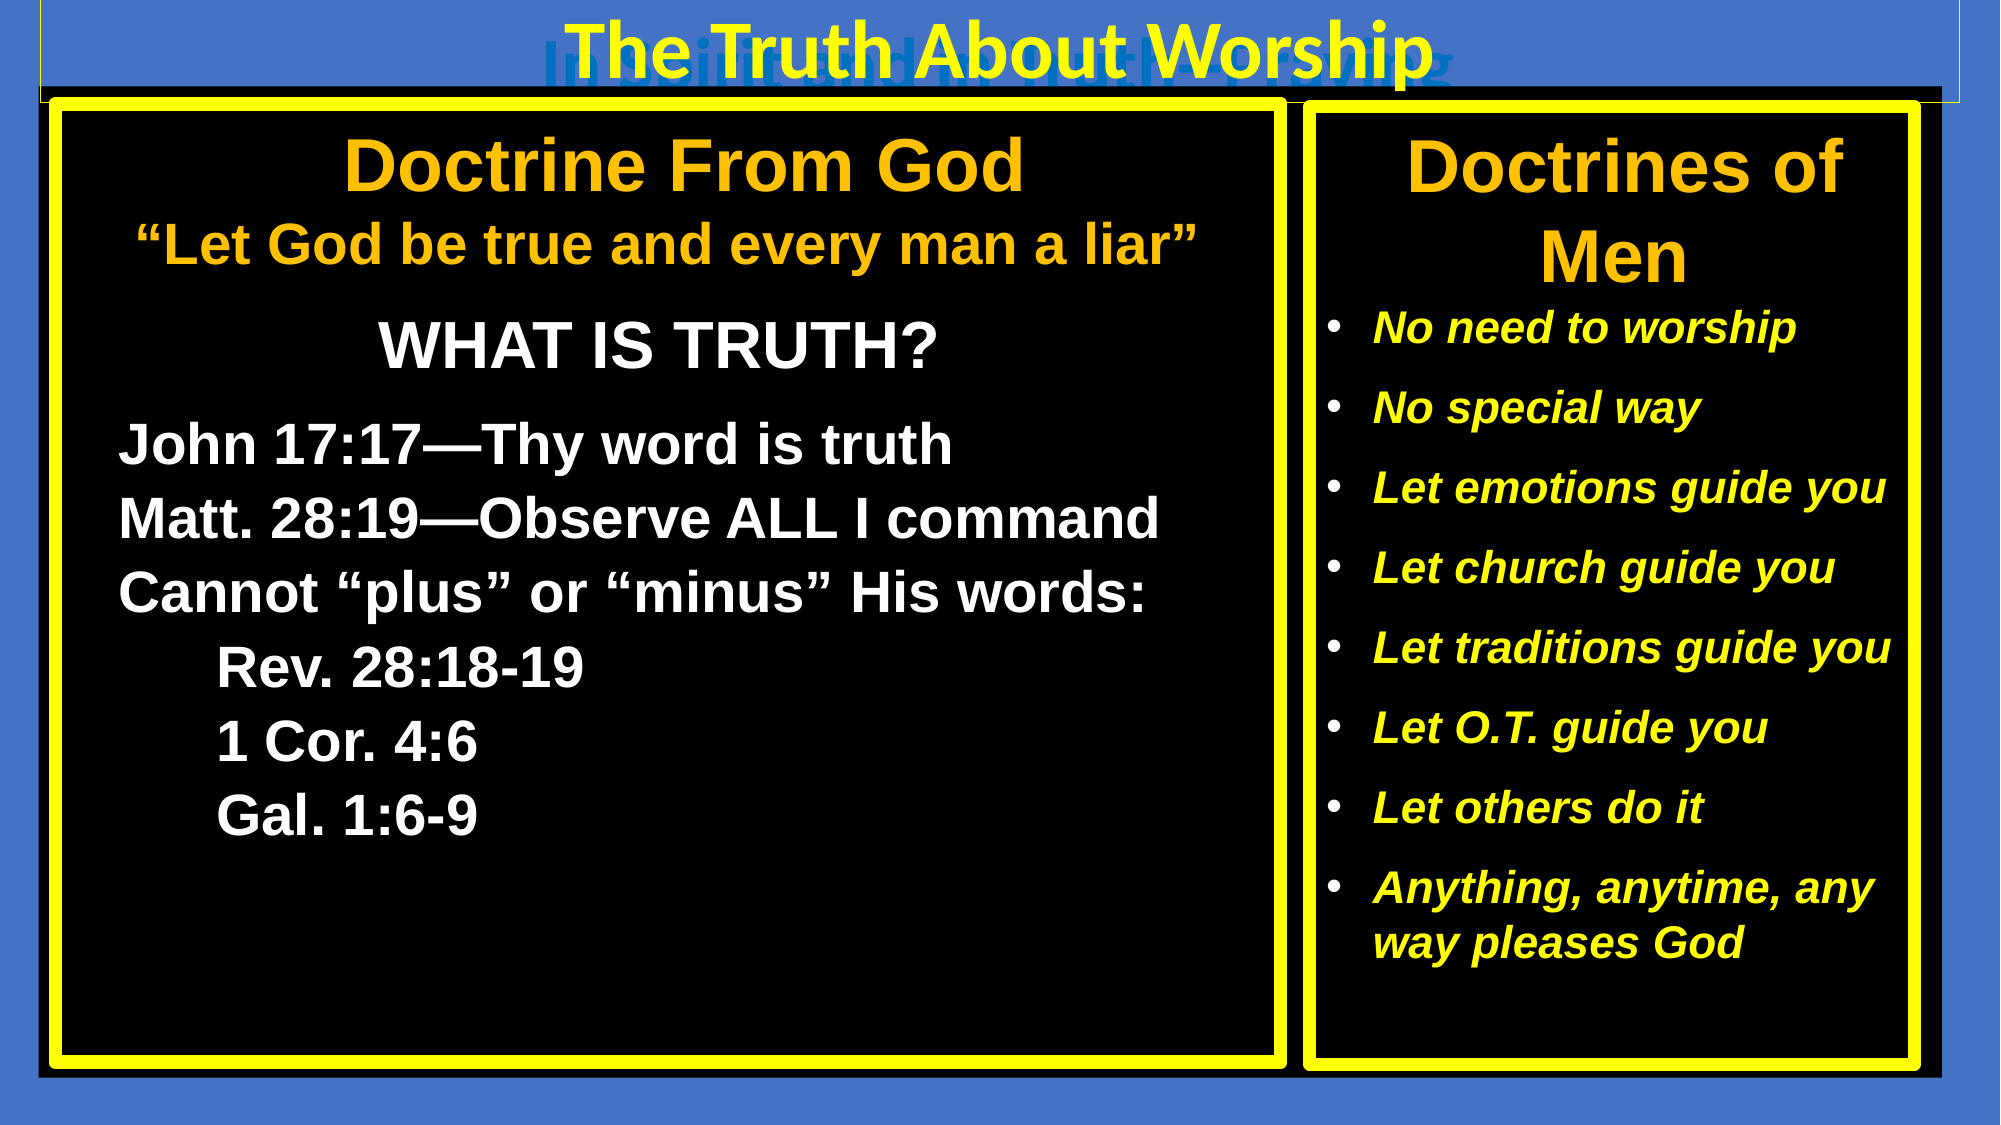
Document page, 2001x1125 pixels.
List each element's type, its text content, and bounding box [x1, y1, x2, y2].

text_box [1308, 105, 1916, 1067]
text_box Doctrine From God “Let God be true and every man a liar” WHAT IS TRUTH? John 17:17—Thy word is truth Matt. 28:19—Observe ALL I command Cannot “plus” or “minus” His words: Rev. 28:18-19 1 Cor. 4:6 Gal. 1:6-9 [38, 86, 1942, 1078]
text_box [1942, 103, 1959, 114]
text_box Doctrines of Men No need to worship No special way Let emotions guide you Let church guide you Let traditions guide you Let O.T. guide you Let others do it Anything, anytime, any way pleases God [1311, 110, 1918, 1070]
text_box The Truth About Worship [40, 0, 1960, 103]
text_box [54, 101, 1283, 1063]
